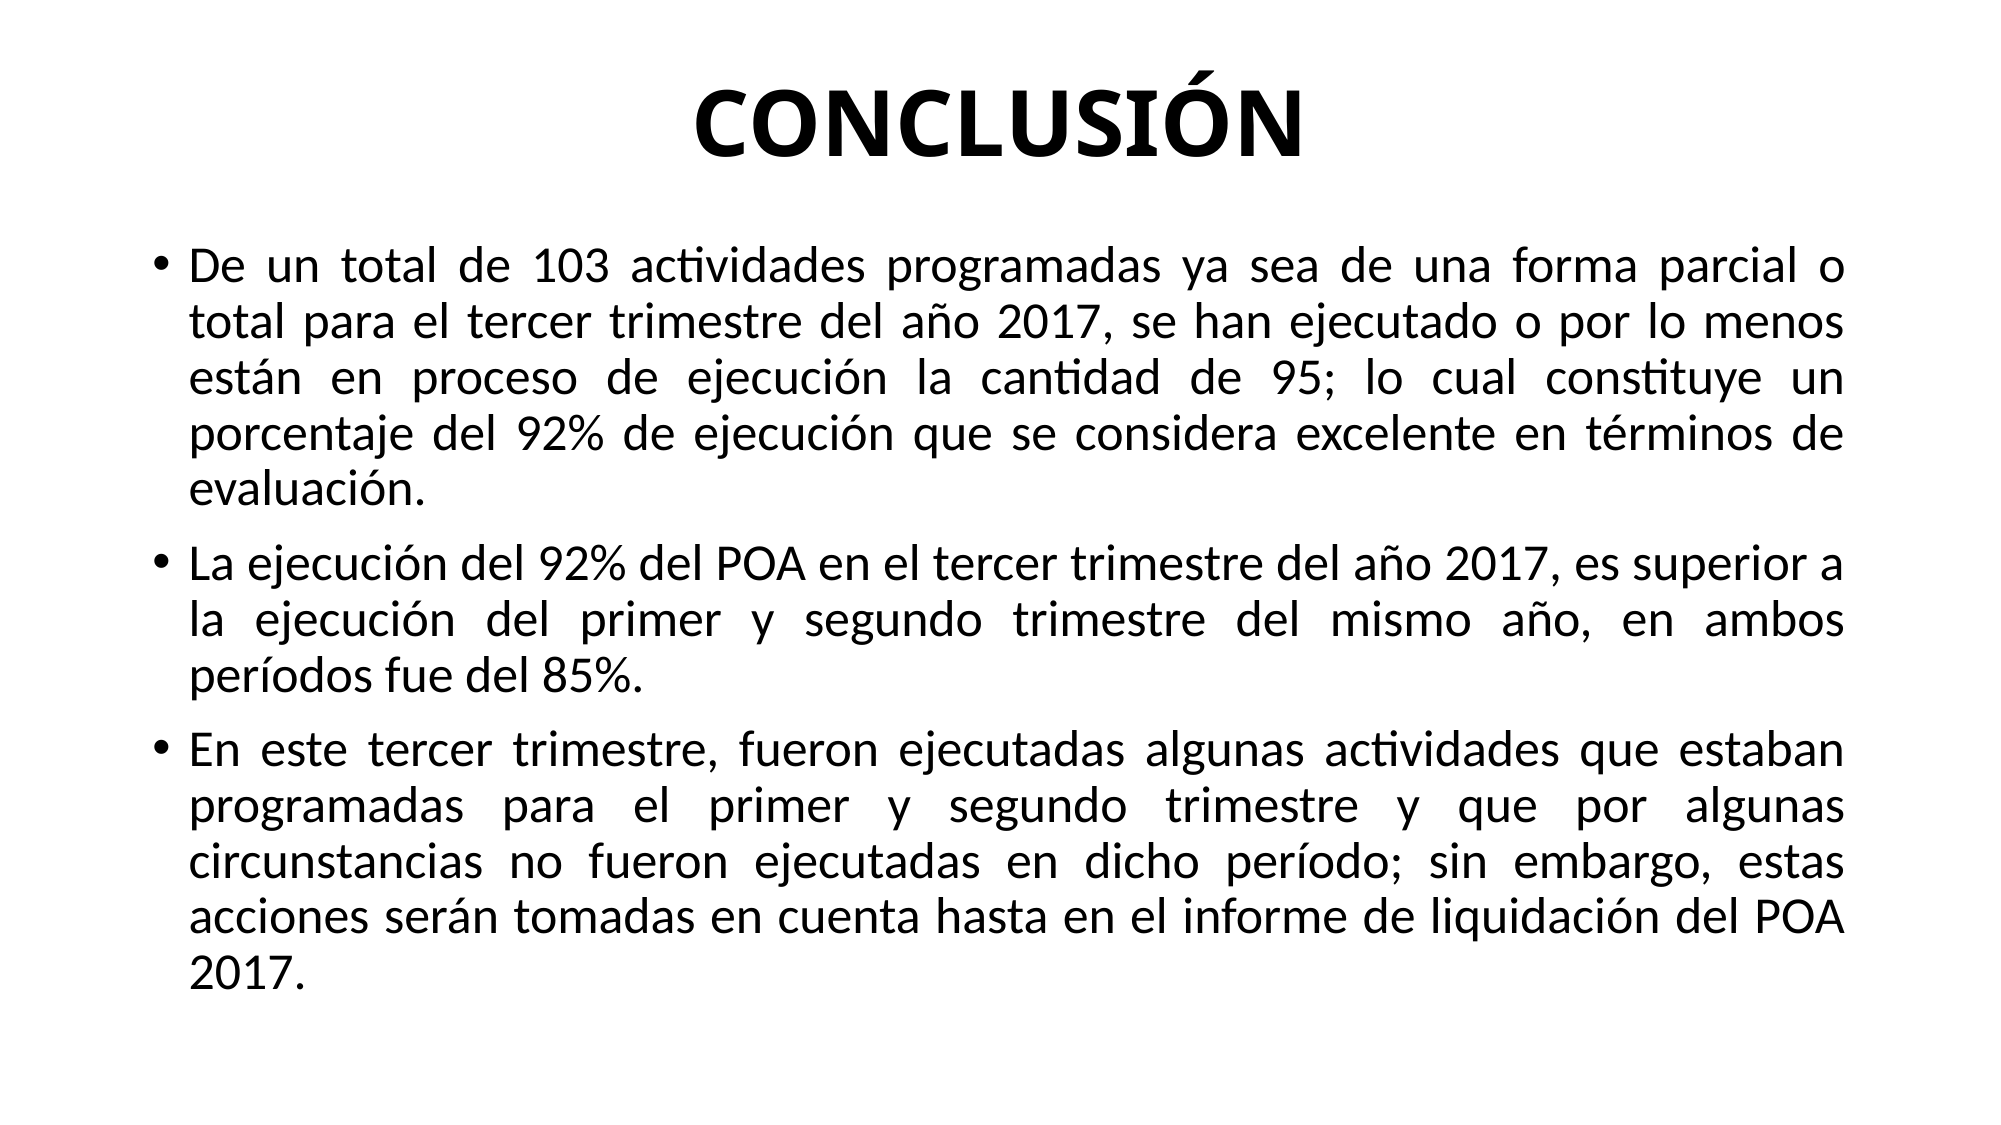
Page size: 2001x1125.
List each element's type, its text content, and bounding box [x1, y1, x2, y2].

title CONCLUSIÓN [137, 59, 1863, 195]
list De un total de 103 actividades programadas ya sea de una forma parcial o total para el tercer trimestre del año 2017, se han ejecutado o por lo menos están en proceso de ejecución la cantidad de 95; lo cual constituye un porcentaje del 92% de ejecución que se considera excelente en términos de evaluación. La ejecución del 92% del POA en el tercer trimestre del año 2017, es superior a la ejecución del primer y segundo trimestre del mismo año, en ambos períodos fue del 85%. En este tercer trimestre, fueron ejecutadas algunas actividades que estaban programadas para el primer y segundo trimestre y que por algunas circunstancias no fueron ejecutadas en dicho período; sin embargo, estas acciones serán tomadas en cuenta hasta en el informe de liquidación del POA 2017. [137, 230, 1863, 1014]
